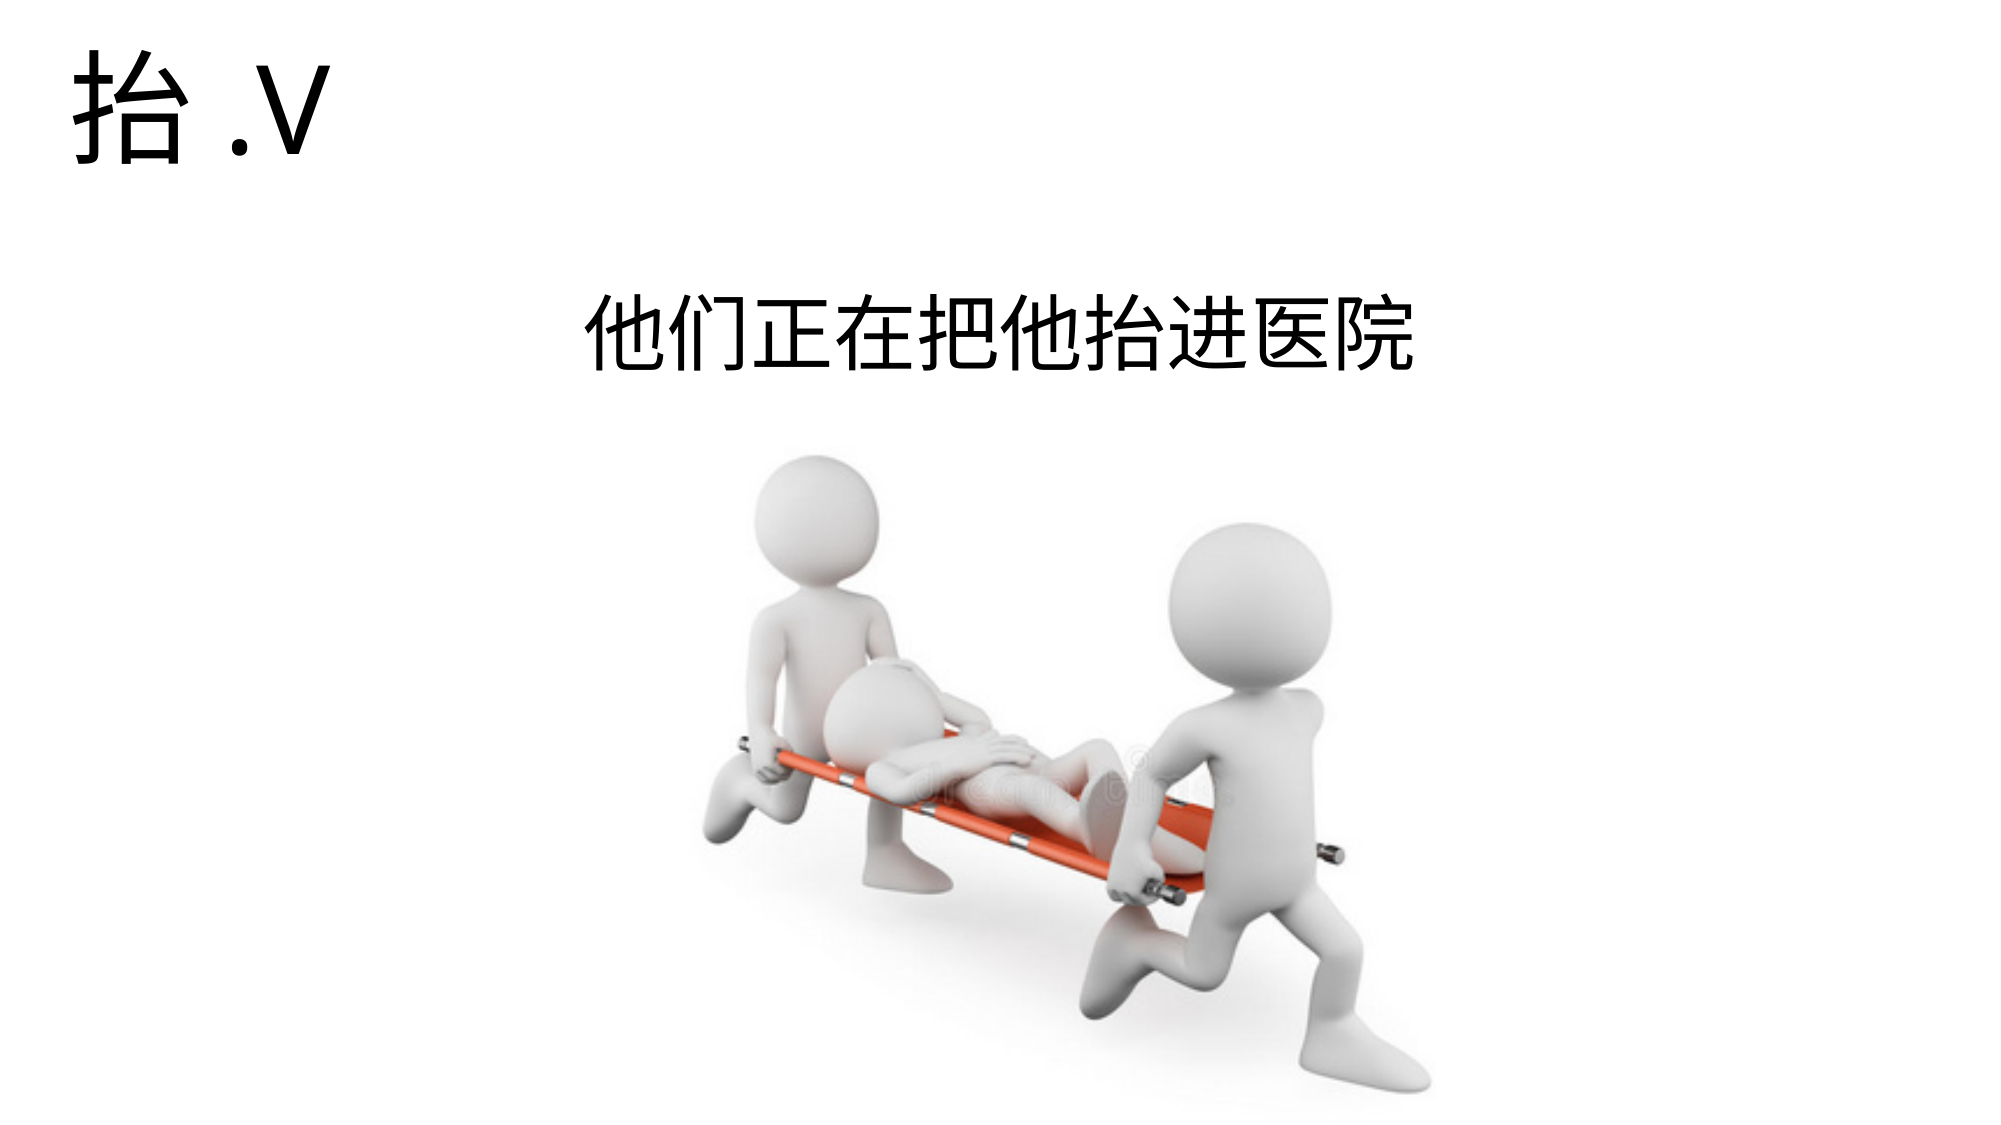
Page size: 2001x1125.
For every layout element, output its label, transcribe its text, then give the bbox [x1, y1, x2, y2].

title 抬.V [55, 38, 1831, 338]
picture [654, 428, 1492, 1125]
text_box 他们正在把他抬进医院 [197, 162, 1803, 513]
